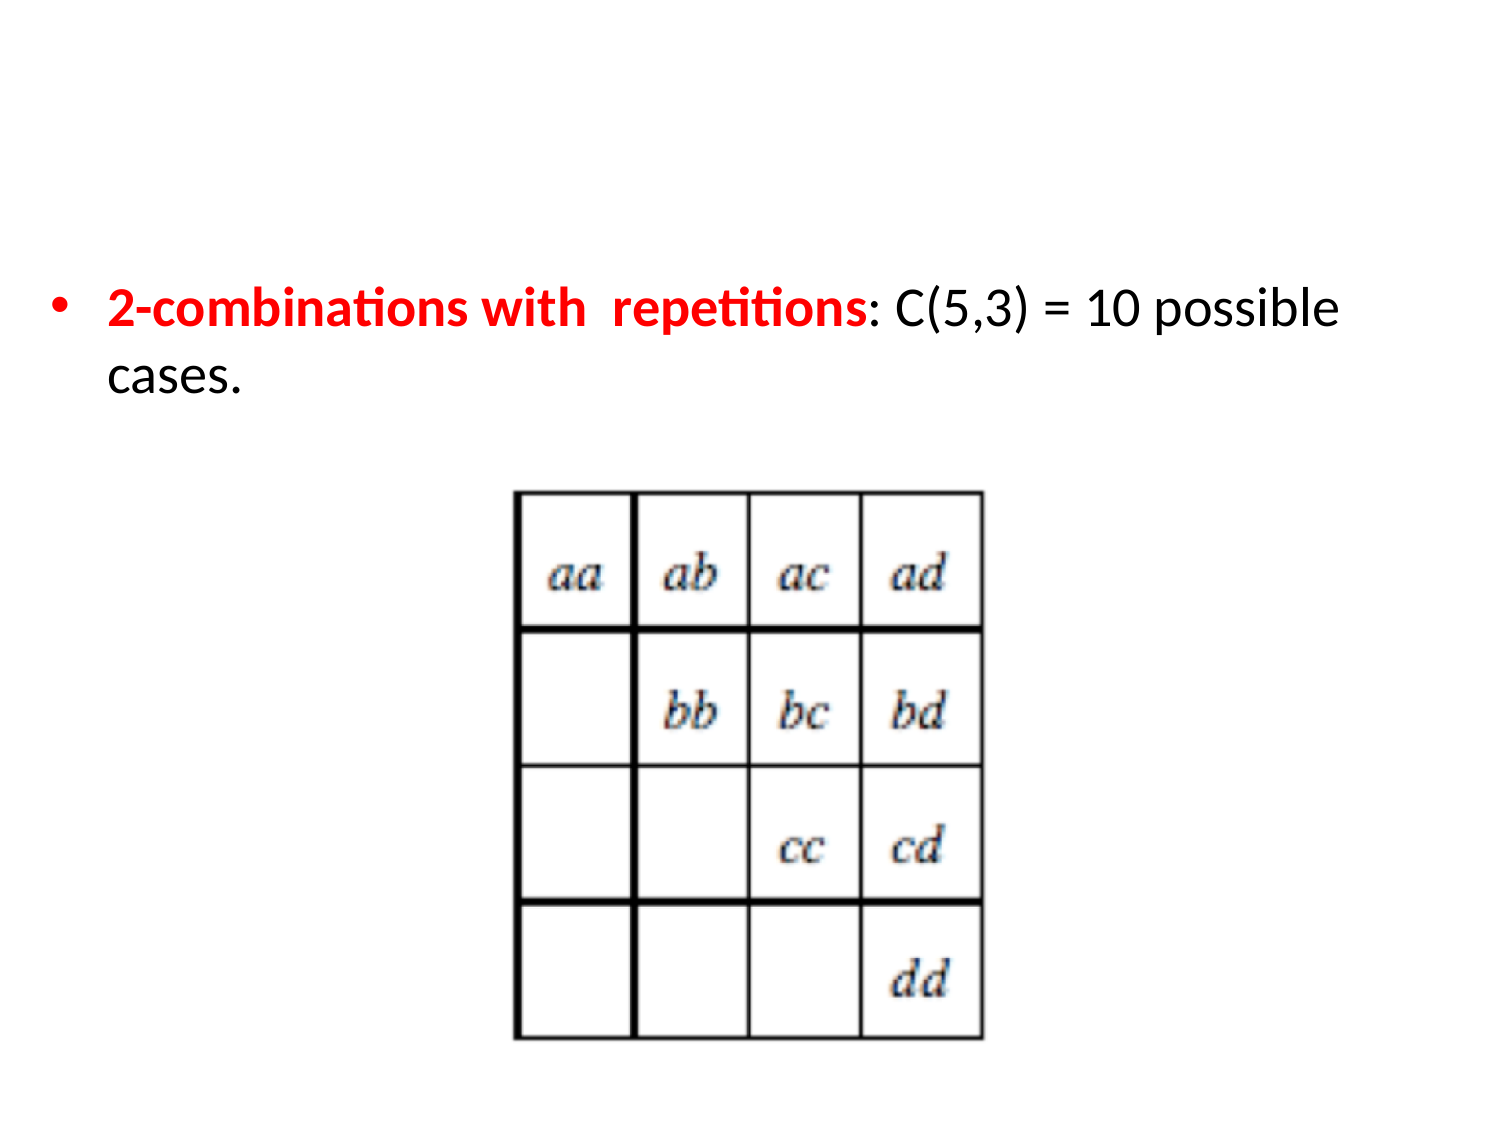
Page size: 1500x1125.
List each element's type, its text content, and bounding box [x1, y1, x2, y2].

list 2-combinations with repetitions: C(5,3) = 10 possible cases. [35, 262, 1500, 1125]
picture [506, 482, 994, 1052]
